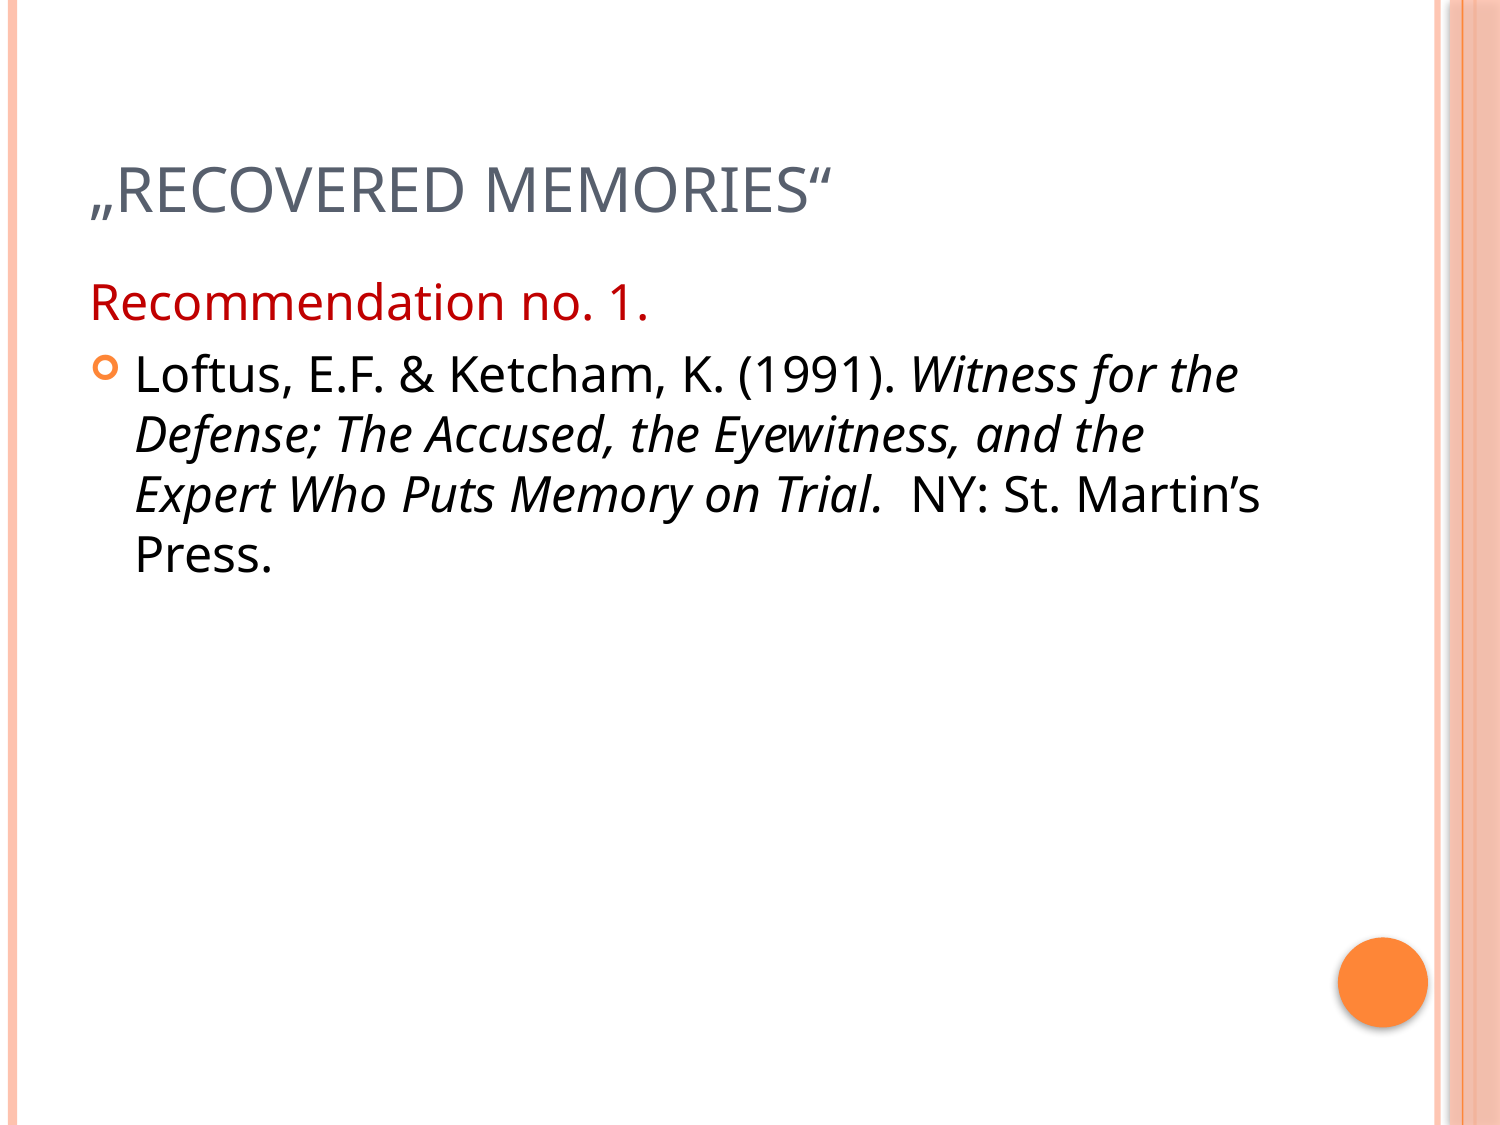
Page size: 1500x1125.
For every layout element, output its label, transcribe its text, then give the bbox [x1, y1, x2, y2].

title „Recovered memories“ [75, 45, 1300, 233]
list Recommendation no. 1. Loftus, E.F. & Ketcham, K. (1991). Witness for the Defense; The Accused, the Eyewitness, and the Expert Who Puts Memory on Trial. NY: St. Martin’s Press. [75, 262, 1300, 1062]
